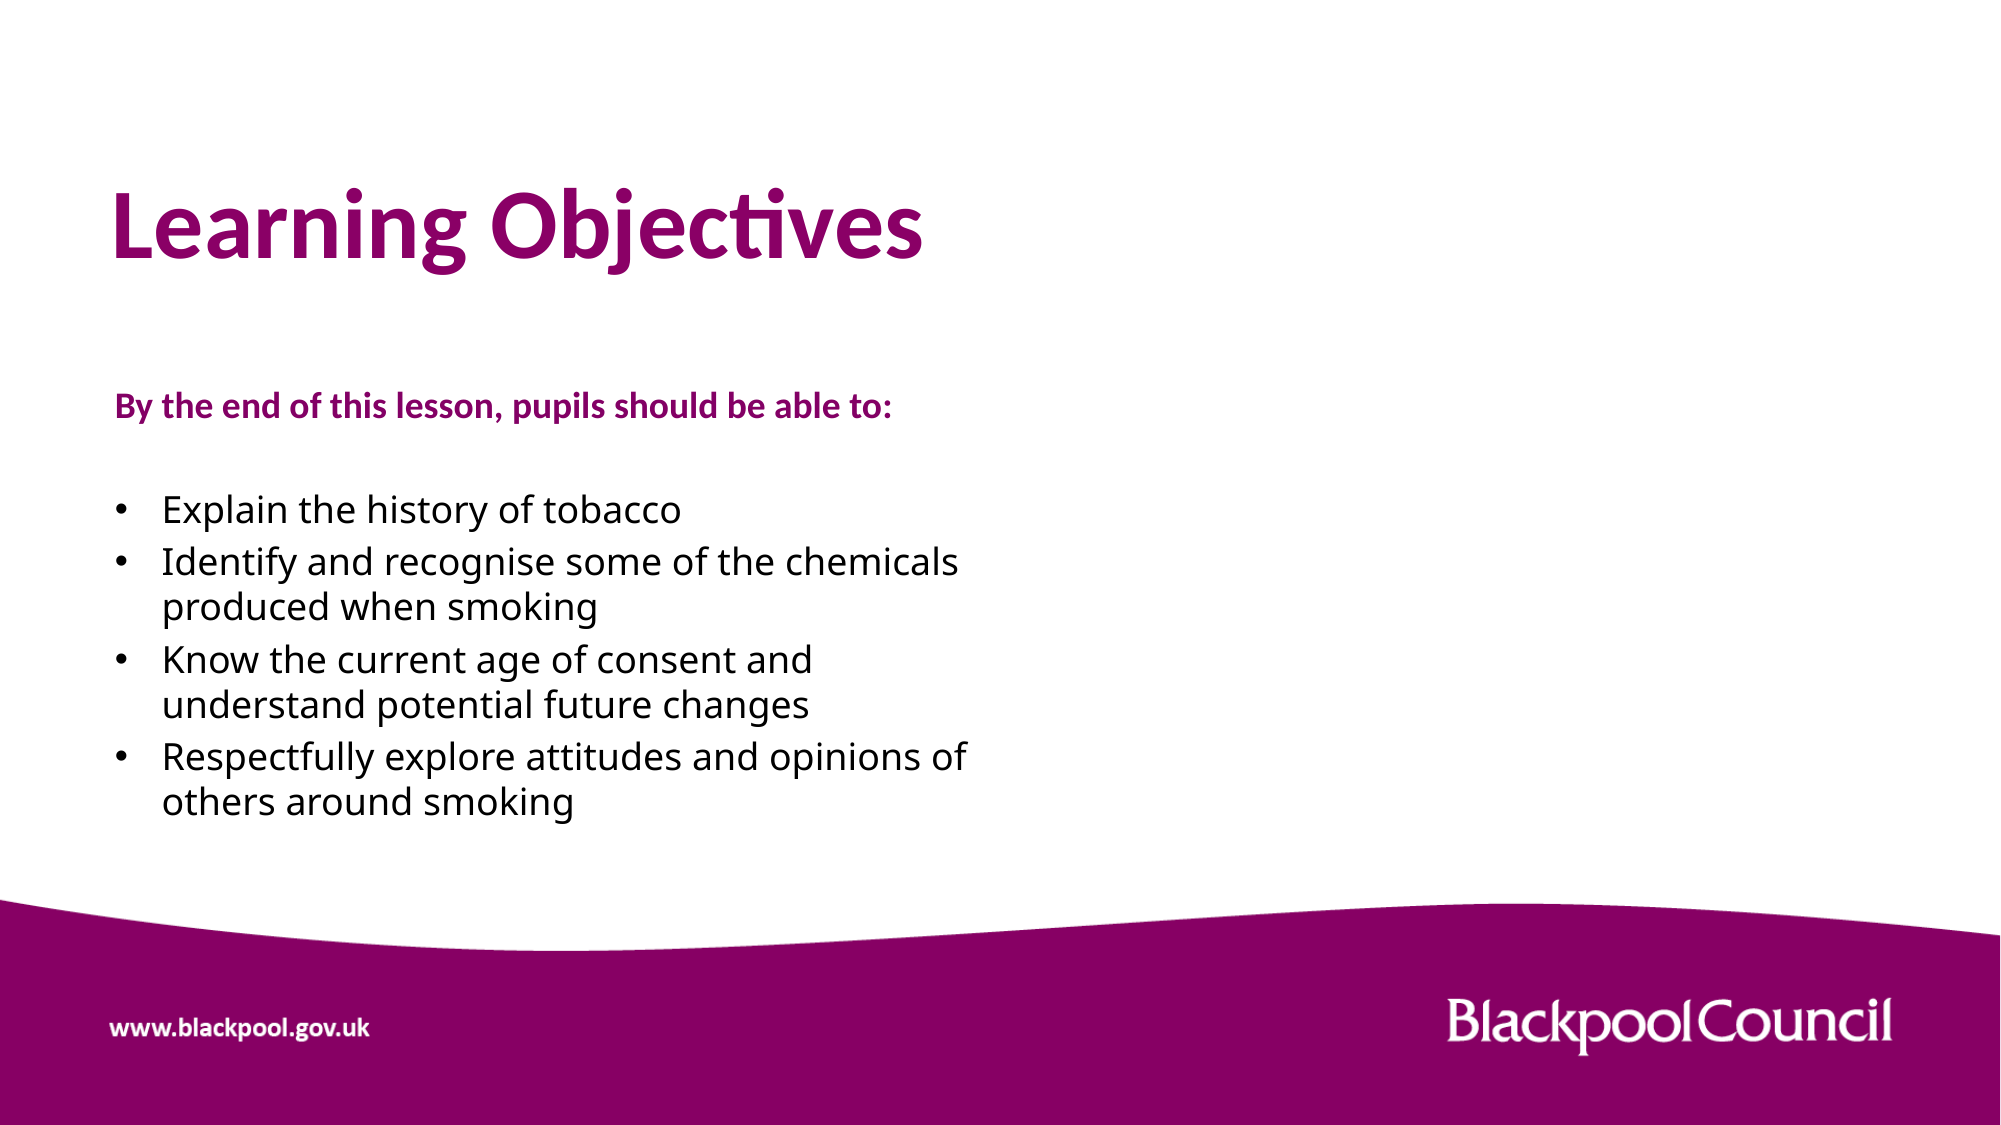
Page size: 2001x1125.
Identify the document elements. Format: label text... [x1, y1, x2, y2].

list By the end of this lesson, pupils should be able to: Explain the history of tobacco Identify and recognise some of the chemicals produced when smoking Know the current age of consent and understand potential future changes Respectfully explore attitudes and opinions of others around smoking [99, 373, 1901, 846]
picture [0, 0, 2001, 1125]
title Learning Objectives [96, 151, 1898, 374]
